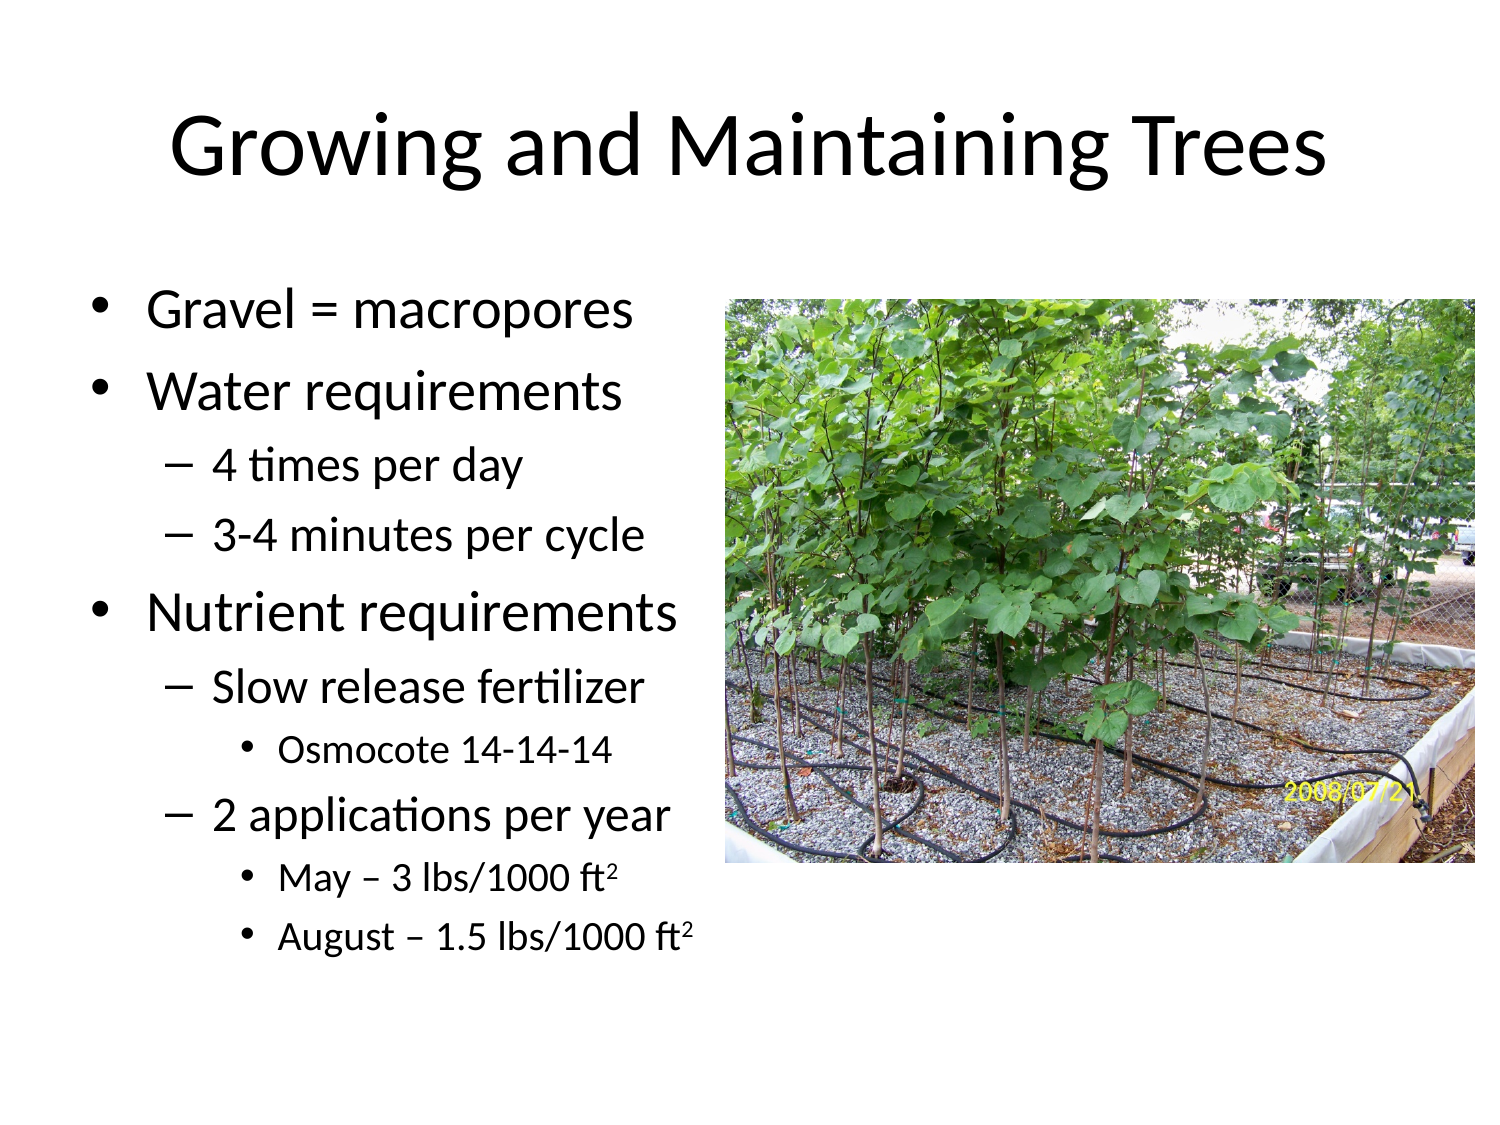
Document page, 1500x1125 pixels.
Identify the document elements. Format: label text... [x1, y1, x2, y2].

title Growing and Maintaining Trees [75, 45, 1425, 233]
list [724, 299, 1476, 863]
list Gravel = macropores Water requirements 4 times per day 3-4 minutes per cycle Nutrient requirements Slow release fertilizer Osmocote 14-14-14 2 applications per year May – 3 lbs/1000 ft2 August – 1.5 lbs/1000 ft2 [75, 262, 738, 1005]
